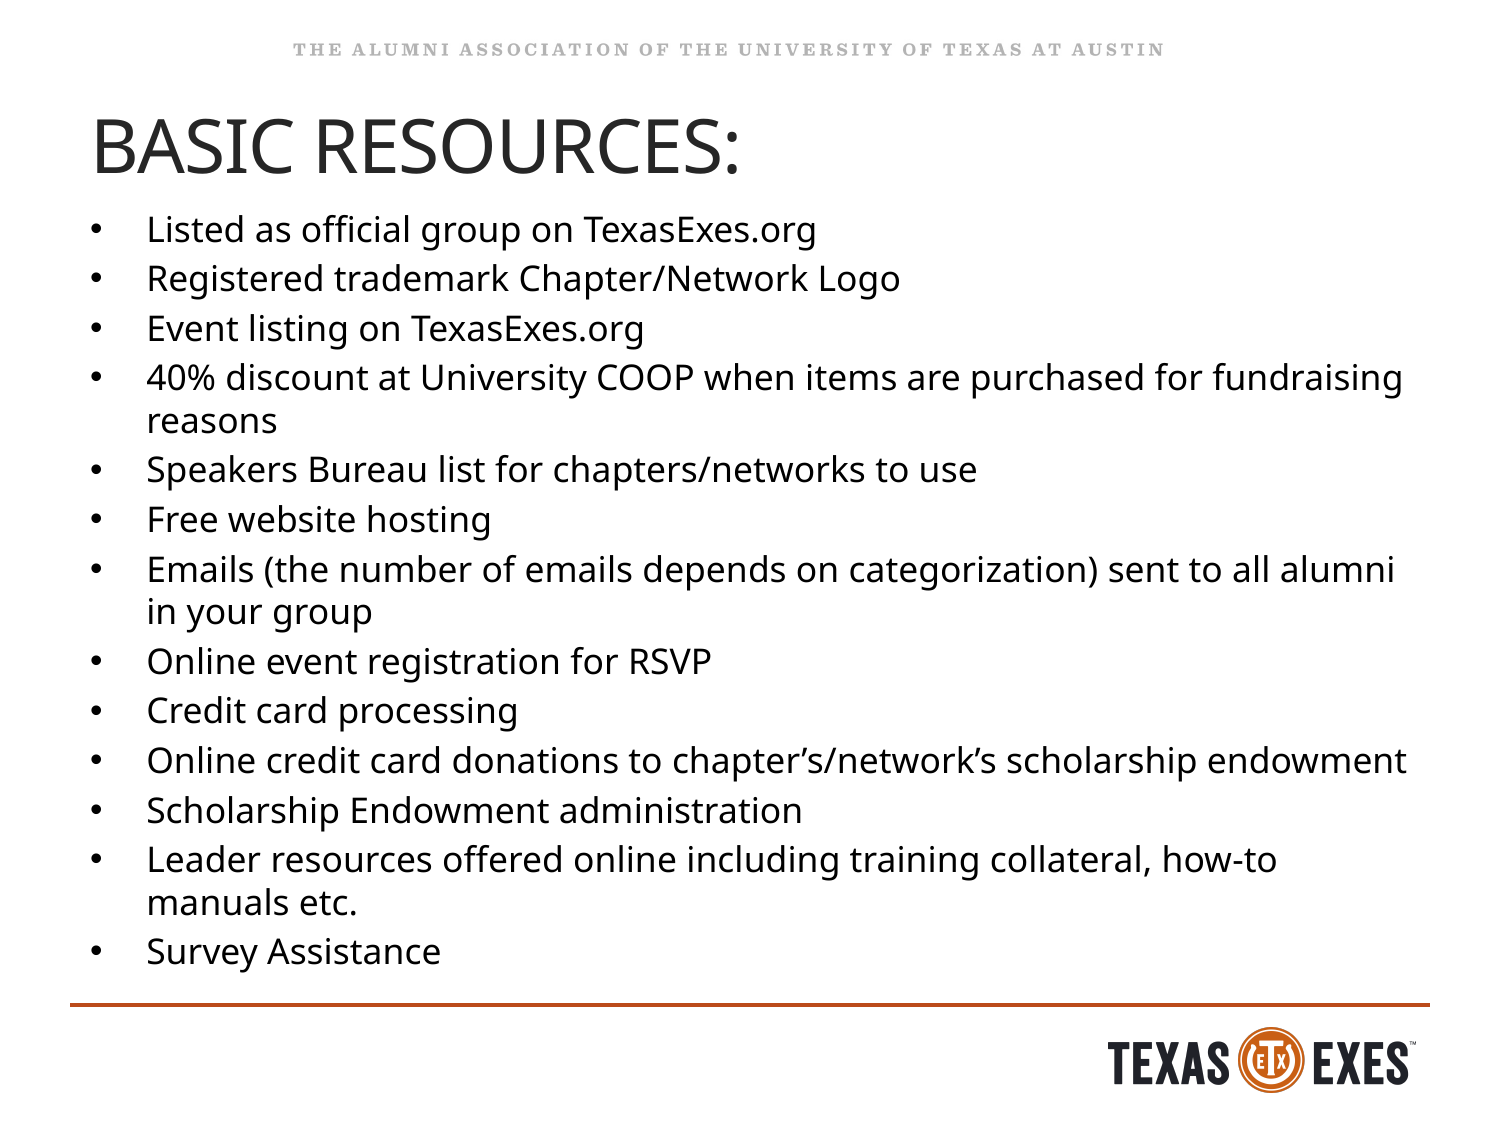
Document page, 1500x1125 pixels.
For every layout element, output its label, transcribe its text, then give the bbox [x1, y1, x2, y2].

list Listed as official group on TexasExes.org Registered trademark Chapter/Network Logo Event listing on TexasExes.org 40% discount at University COOP when items are purchased for fundraising reasons Speakers Bureau list for chapters/networks to use Free website hosting Emails (the number of emails depends on categorization) sent to all alumni in your group Online event registration for RSVP Credit card processing Online credit card donations to chapter’s/network’s scholarship endowment Scholarship Endowment administration Leader resources offered online including training collateral, how-to manuals etc. Survey Assistance [75, 199, 1430, 960]
title Basic resources: [75, 60, 1430, 196]
picture [1108, 1027, 1416, 1093]
